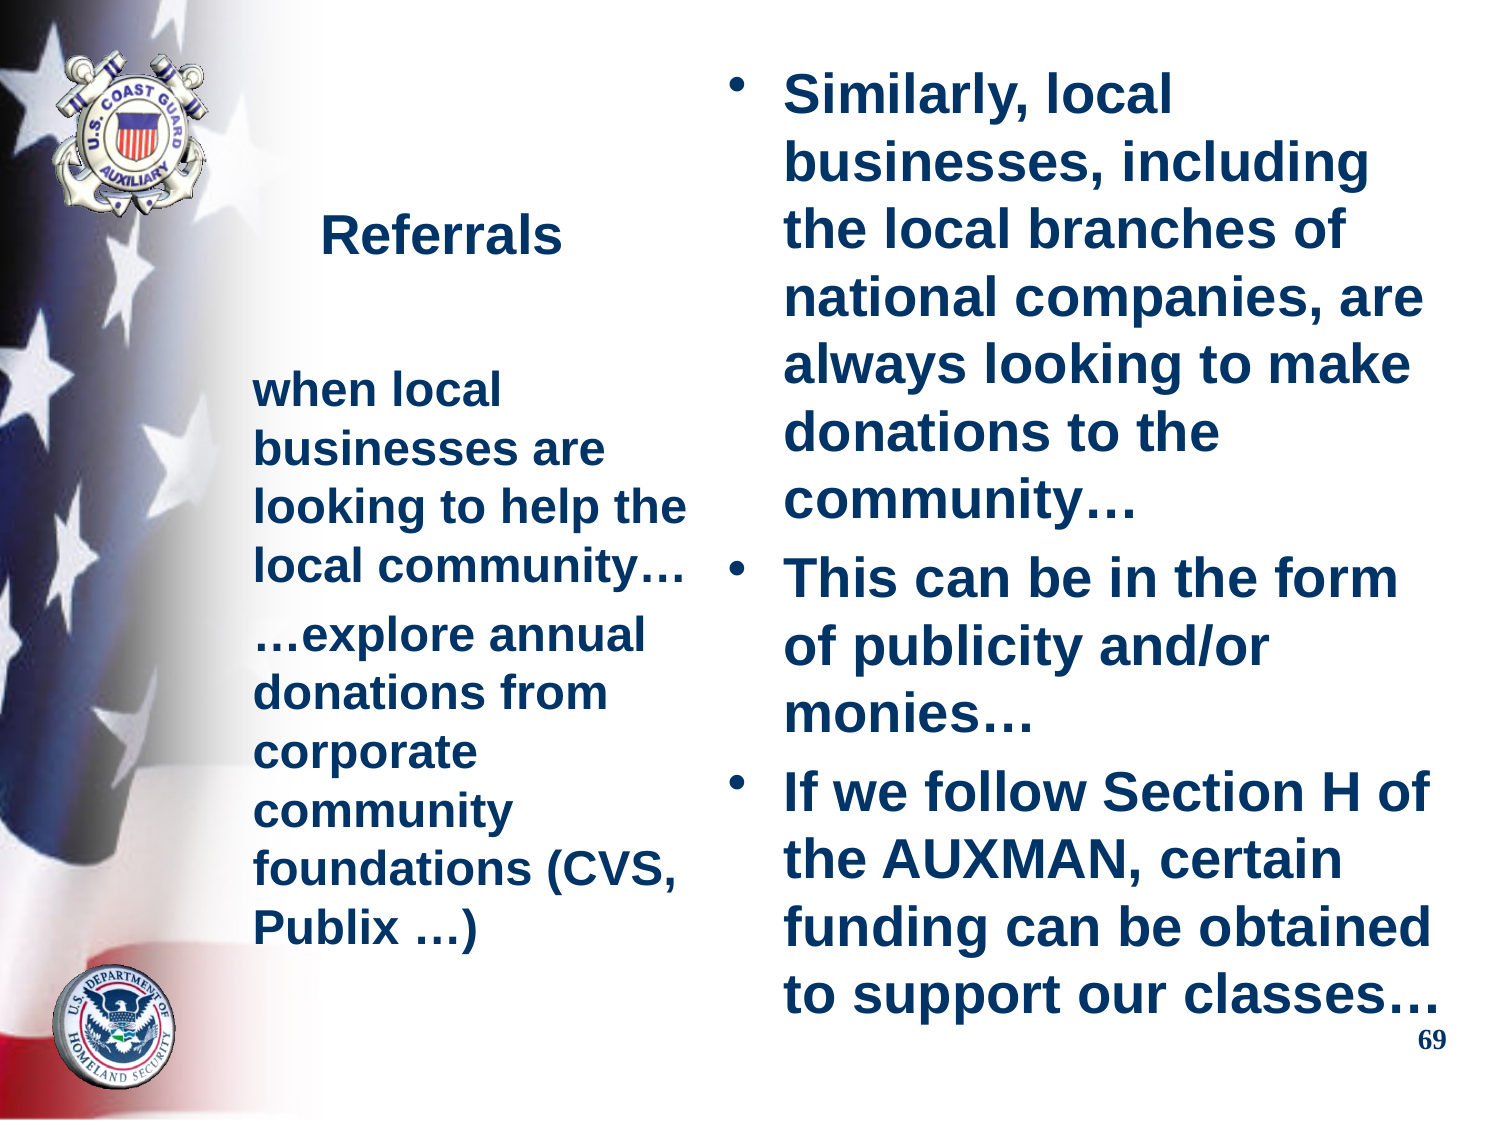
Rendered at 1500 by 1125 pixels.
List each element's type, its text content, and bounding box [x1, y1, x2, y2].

picture [0, 0, 1500, 1125]
list Similarly, local businesses, including the local branches of national companies, are always looking to make donations to the community… This can be in the form of publicity and/or monies… If we follow Section H of the AUXMAN, certain funding can be obtained to support our classes… [712, 50, 1472, 850]
title Referrals [200, 87, 684, 341]
list when local businesses are looking to help the local community… …explore annual donations from corporate community foundations (CVS, Publix …) [237, 350, 722, 976]
slide_number 69 [1387, 1012, 1463, 1088]
